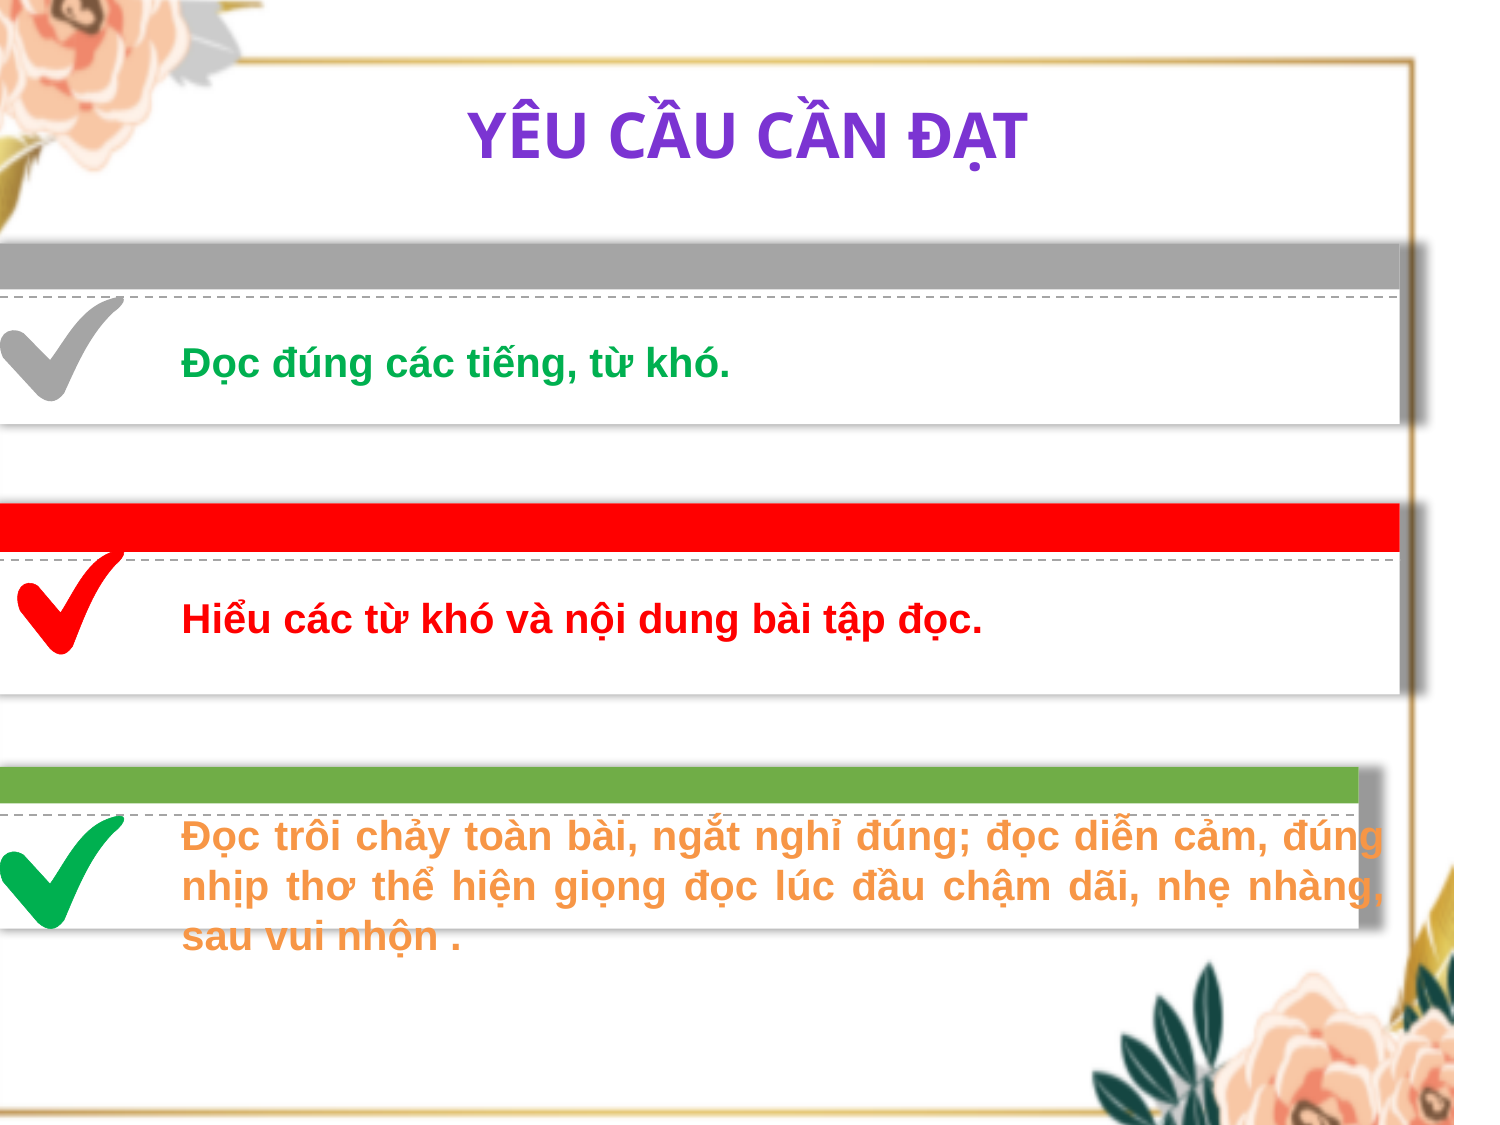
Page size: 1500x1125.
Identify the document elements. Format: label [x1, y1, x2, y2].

text_box [0, 766, 1359, 929]
text_box [0, 243, 1400, 425]
picture [0, 0, 1454, 1125]
text_box [0, 503, 1400, 695]
